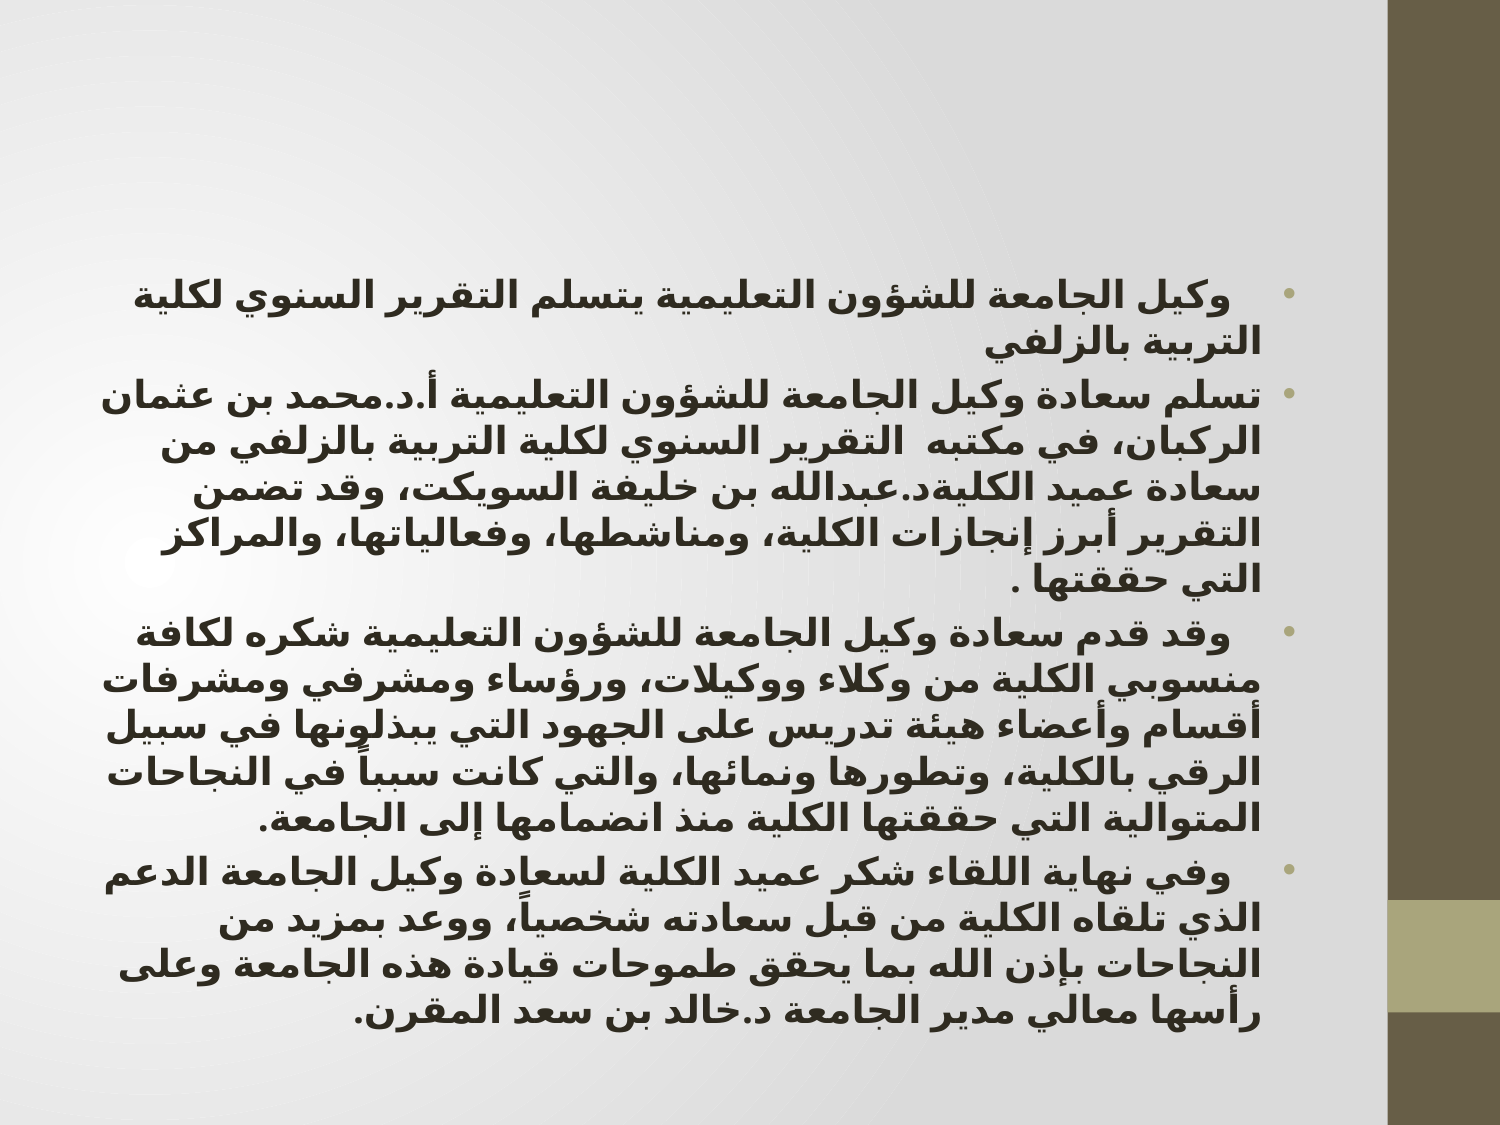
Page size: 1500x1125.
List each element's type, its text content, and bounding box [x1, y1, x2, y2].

list وكيل الجامعة للشؤون التعليمية يتسلم التقرير السنوي لكلية التربية بالزلفي تسلم سعادة وكيل الجامعة للشؤون التعليمية أ.د.محمد بن عثمان الركبان، في مكتبه التقرير السنوي لكلية التربية بالزلفي من سعادة عميد الكليةد.عبدالله بن خليفة السويكت، وقد تضمن التقرير أبرز إنجازات الكلية، ومناشطها، وفعالياتها، والمراكز التي حققتها . وقد قدم سعادة وكيل الجامعة للشؤون التعليمية شكره لكافة منسوبي الكلية من وكلاء ووكيلات، ورؤساء ومشرفي ومشرفات أقسام وأعضاء هيئة تدريس على الجهود التي يبذلونها في سبيل الرقي بالكلية، وتطورها ونمائها، والتي كانت سبباً في النجاحات المتوالية التي حققتها الكلية منذ انضمامها إلى الجامعة. وفي نهاية اللقاء شكر عميد الكلية لسعادة وكيل الجامعة الدعم الذي تلقاه الكلية من قبل سعادته شخصياً، ووعد بمزيد من النجاحات بإذن الله بما يحقق طموحات قيادة هذه الجامعة وعلى رأسها معالي مدير الجامعة د.خالد بن سعد المقرن. [75, 262, 1325, 1050]
